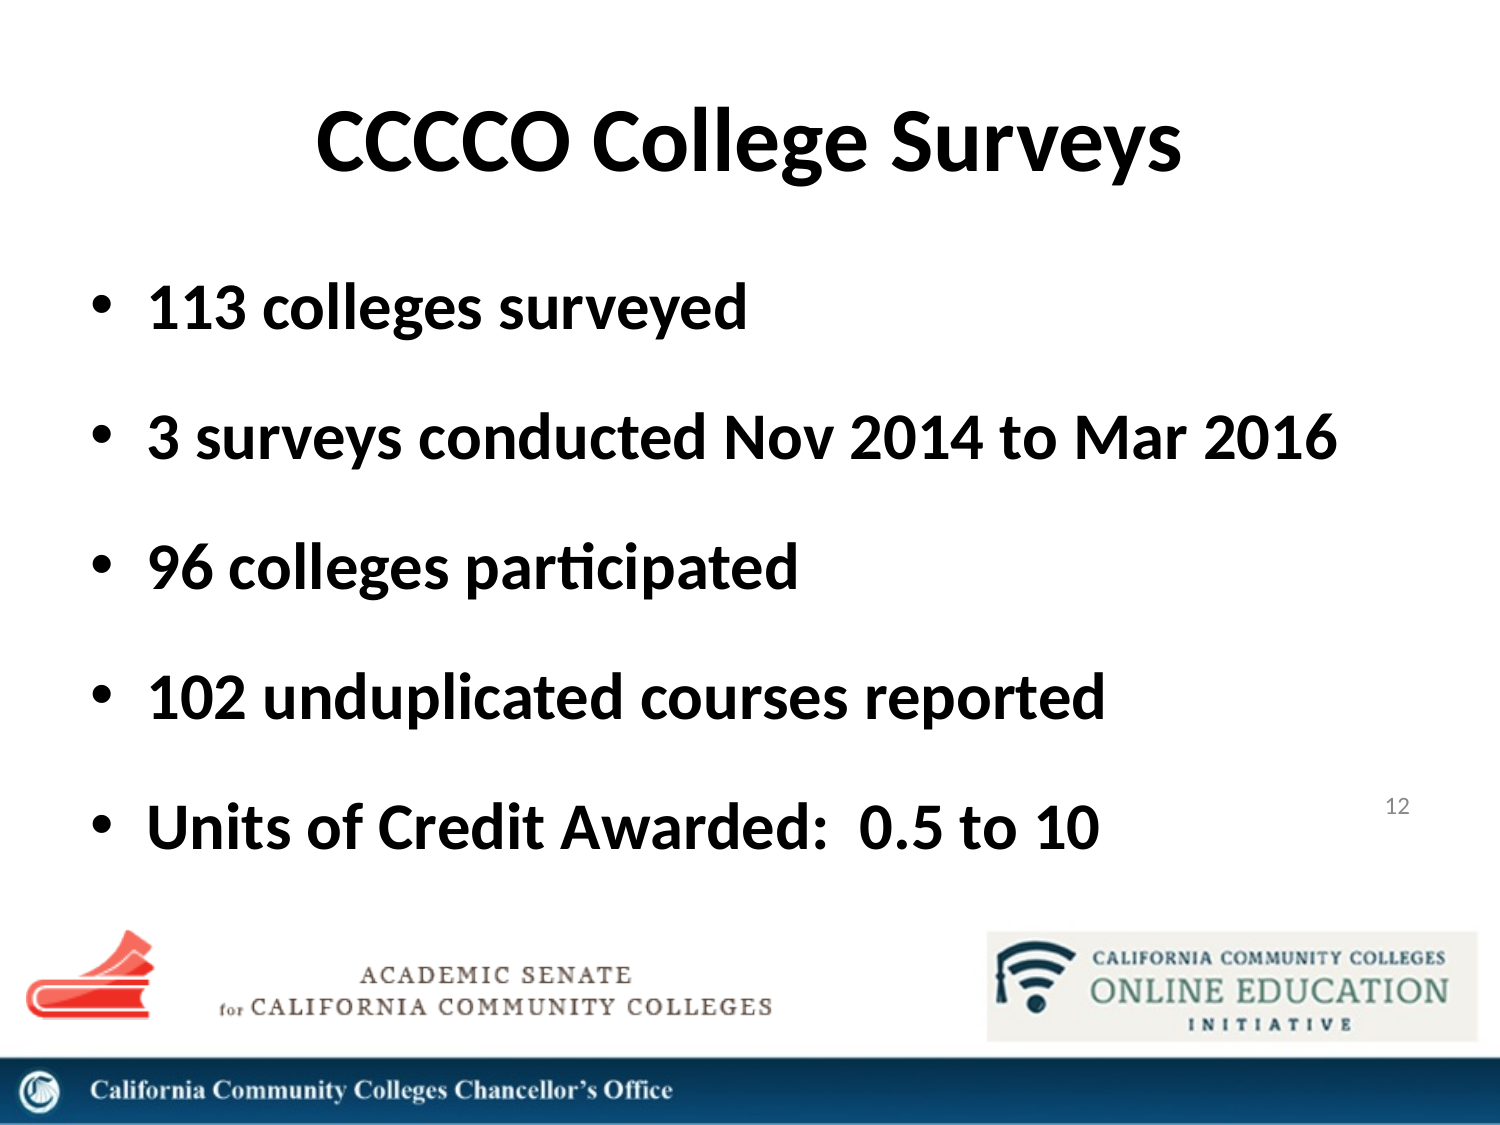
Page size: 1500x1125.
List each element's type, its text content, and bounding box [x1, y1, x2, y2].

slide_number 12 [1074, 782, 1425, 827]
list 113 colleges surveyed 3 surveys conducted Nov 2014 to Mar 2016 96 colleges participated 102 unduplicated courses reported Units of Credit Awarded: 0.5 to 10 [75, 255, 1425, 924]
picture [0, 0, 1500, 1125]
title CCCCO College Surveys [75, 45, 1425, 225]
